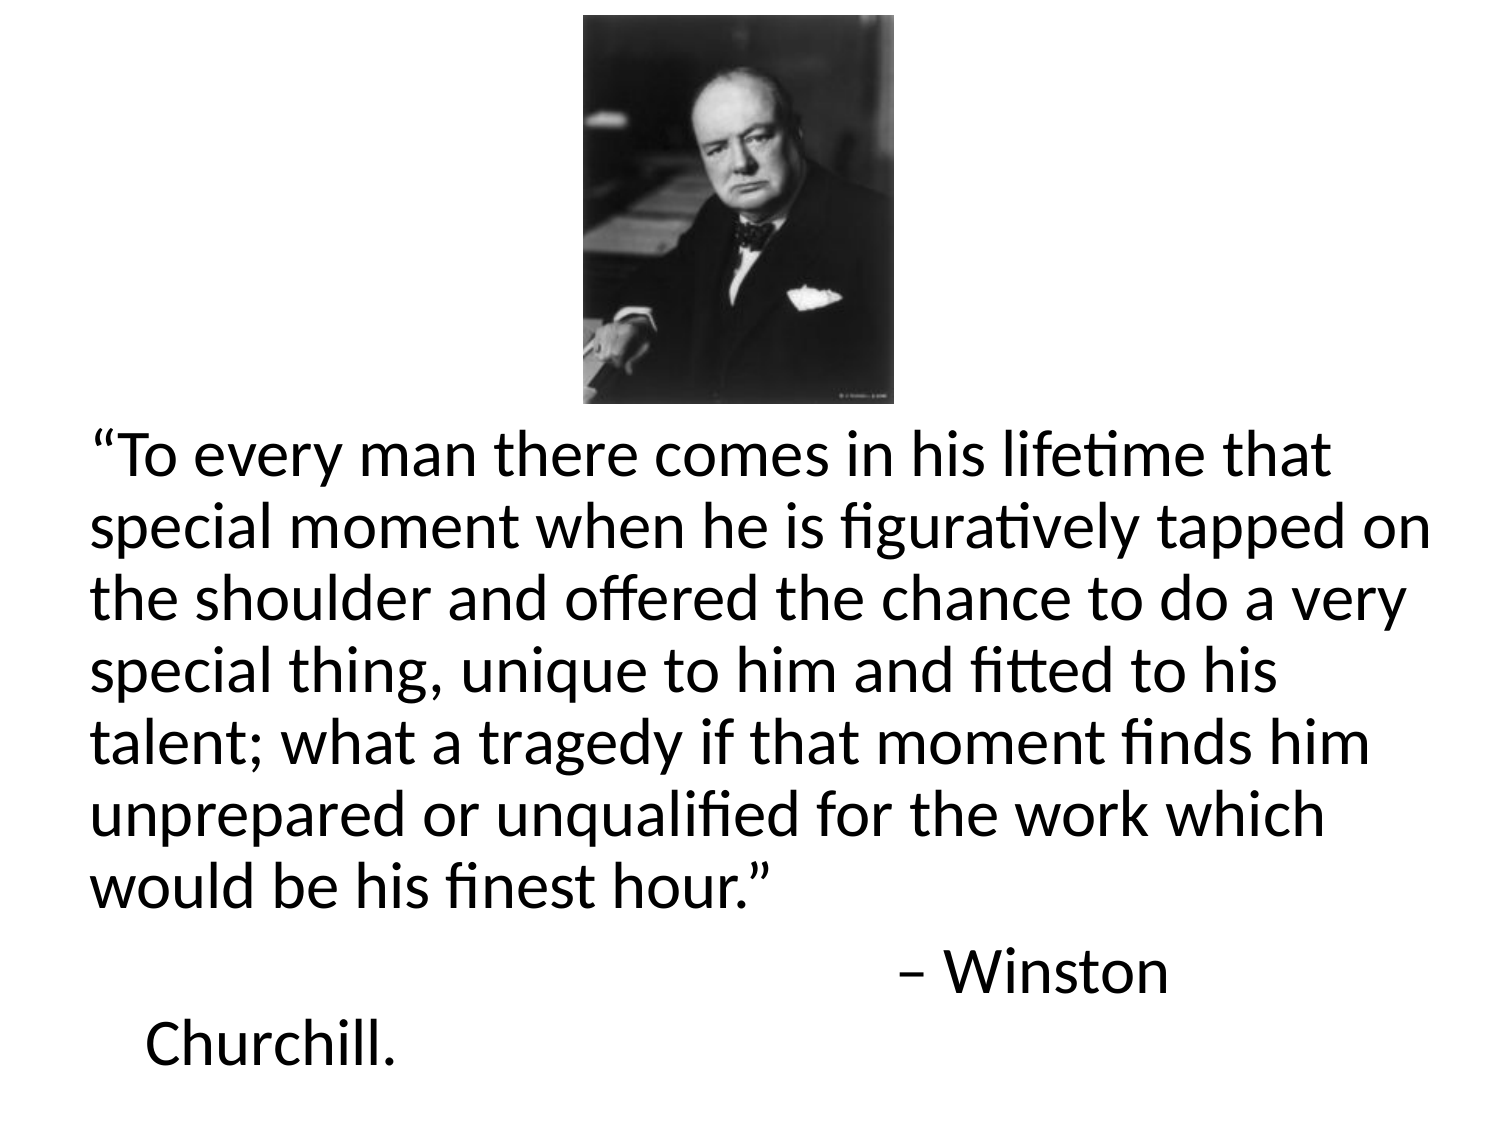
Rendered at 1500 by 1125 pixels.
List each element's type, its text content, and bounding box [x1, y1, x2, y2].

picture [582, 14, 894, 404]
list “To every man there comes in his lifetime that special moment when he is figuratively tapped on the shoulder and offered the chance to do a very special thing, unique to him and fitted to his talent; what a tragedy if that moment finds him unprepared or unqualified for the work which would be his finest hour.” – Winston Churchill. [74, 411, 1450, 1107]
